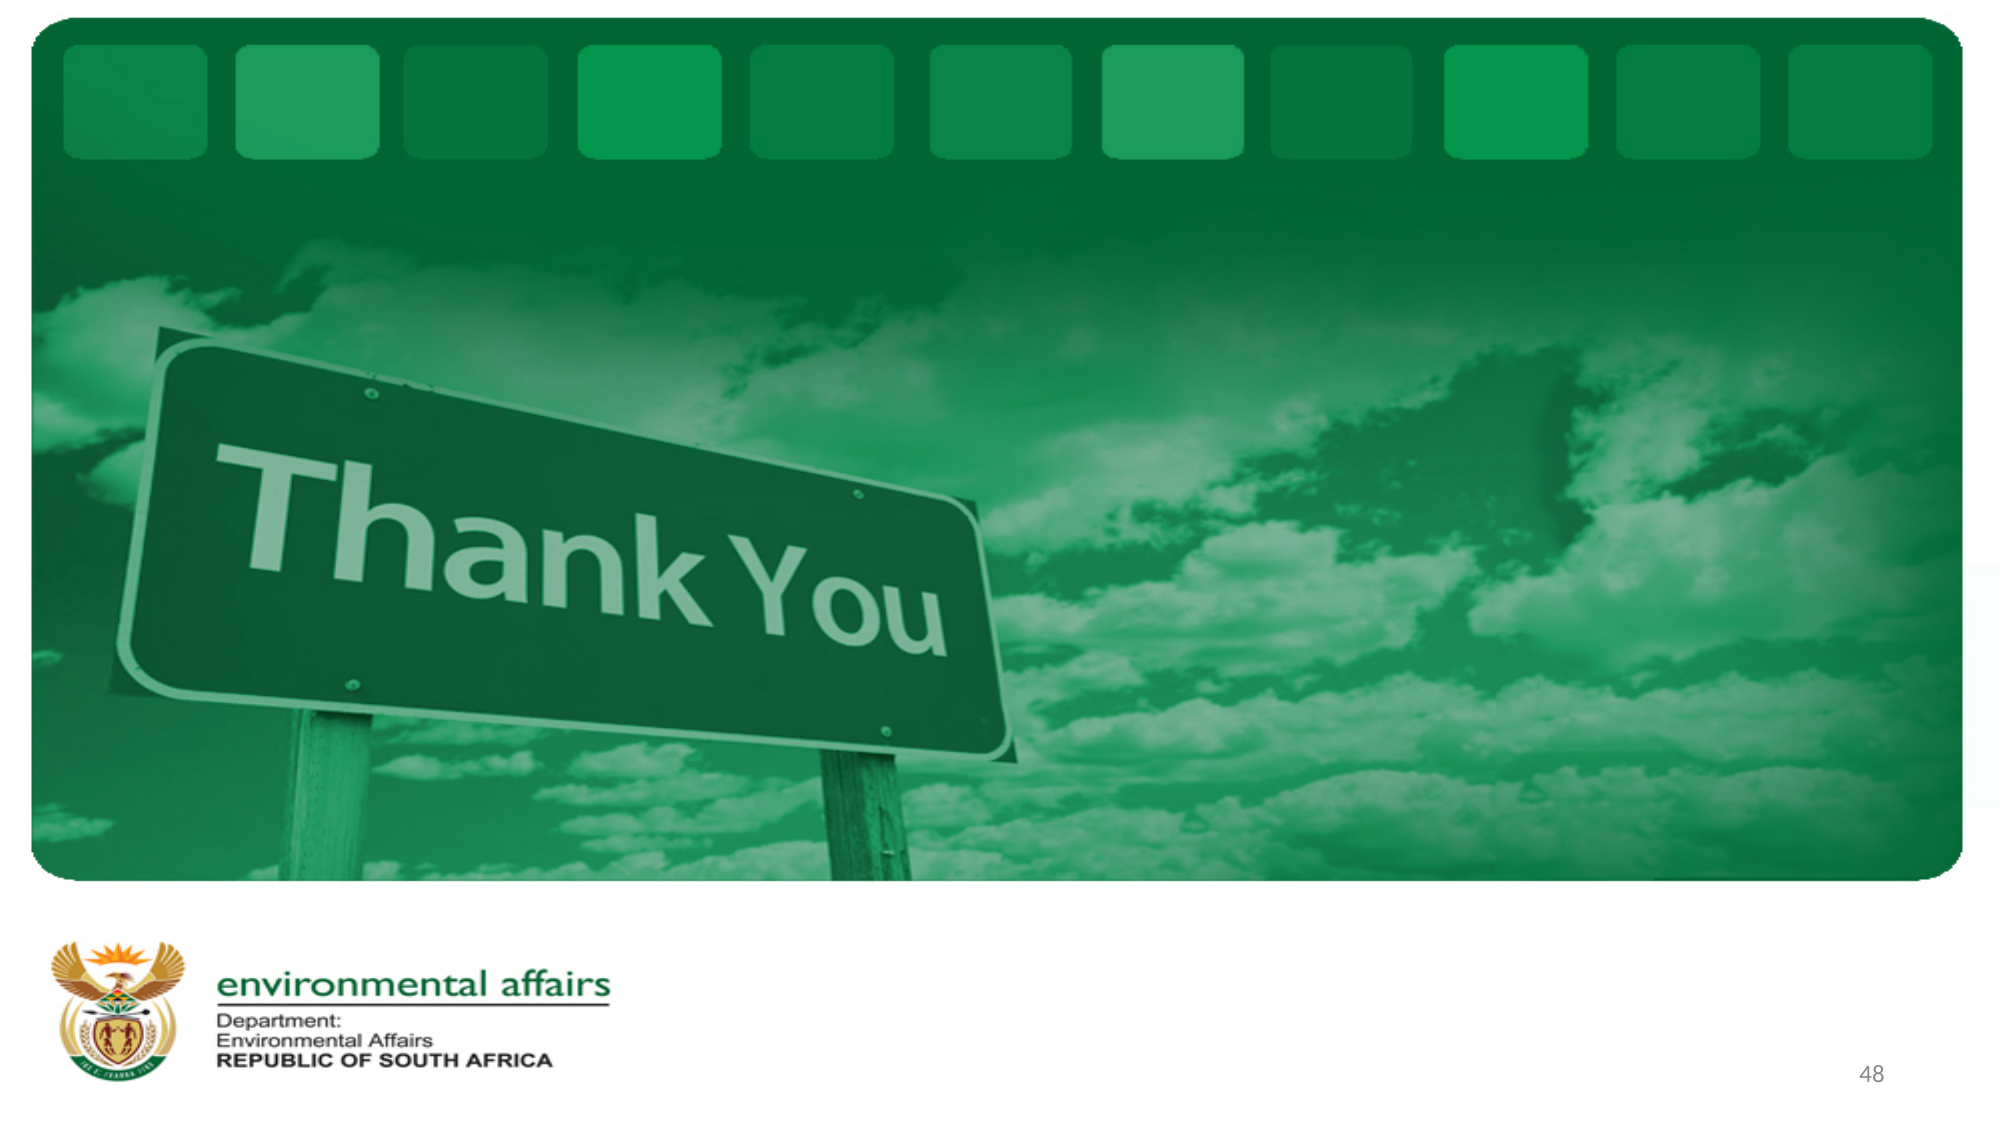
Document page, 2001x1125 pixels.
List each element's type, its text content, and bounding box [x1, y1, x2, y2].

picture [0, 0, 2001, 1125]
slide_number 48 [1433, 1042, 1900, 1103]
